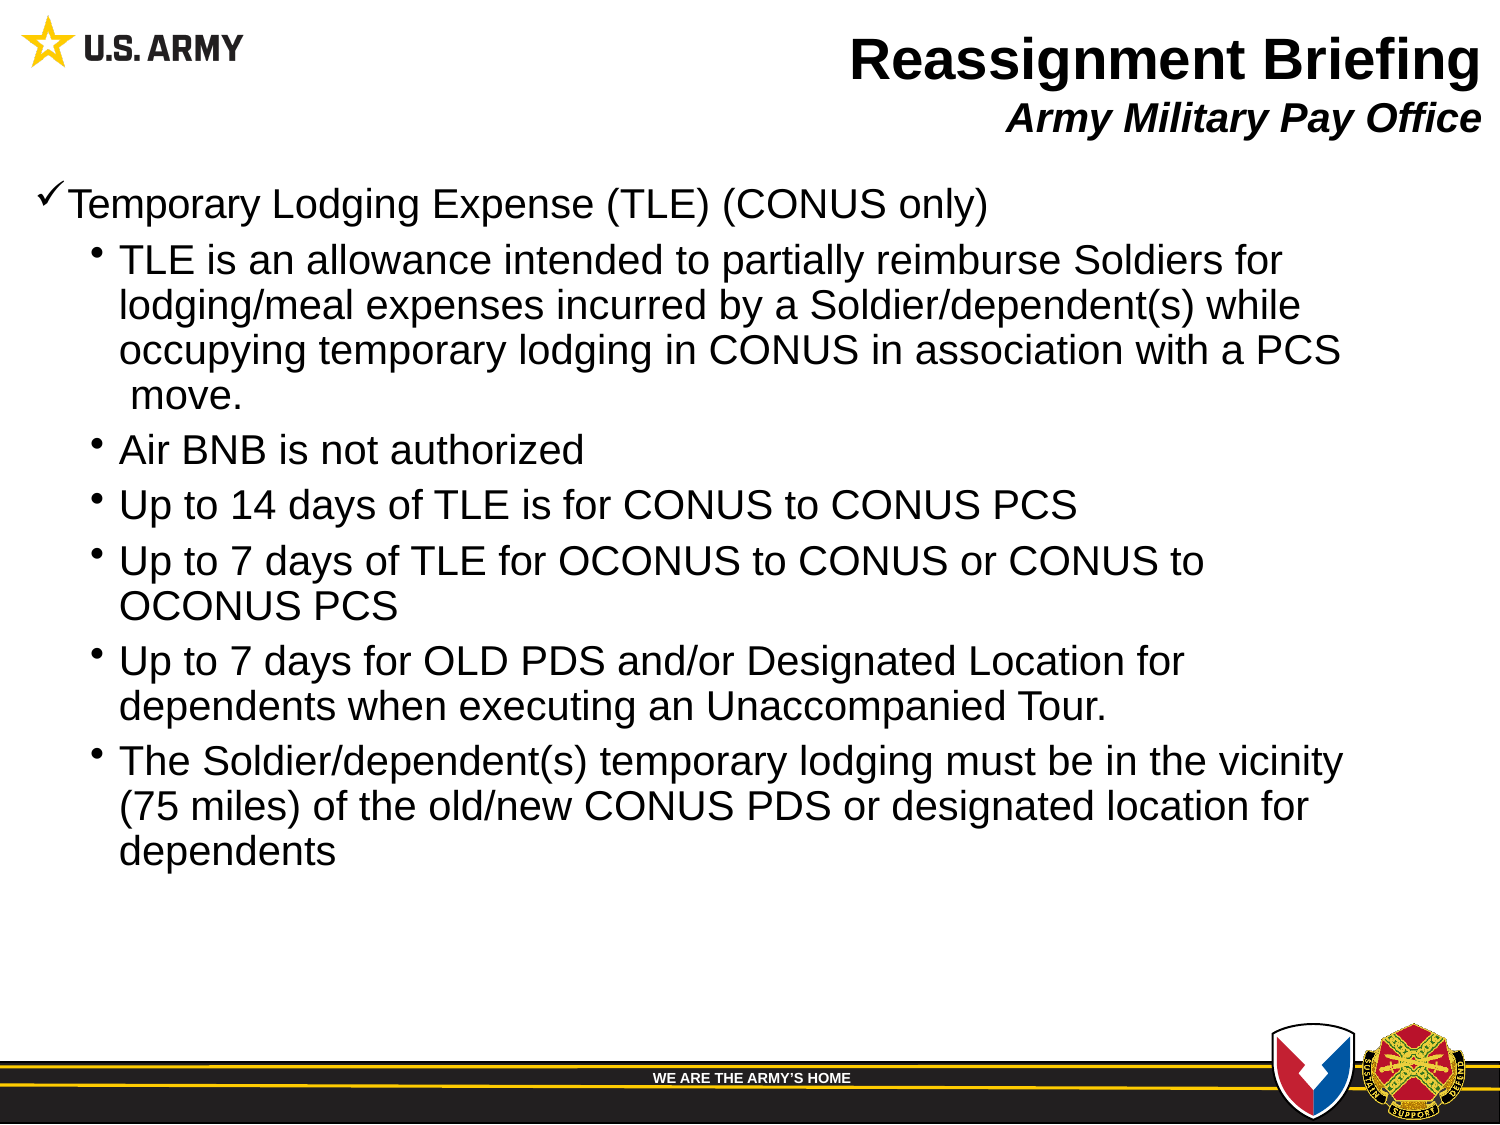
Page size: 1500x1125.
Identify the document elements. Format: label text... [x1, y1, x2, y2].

picture [1361, 1022, 1466, 1121]
title Reassignment Briefing Army Military Pay Office [726, 0, 1483, 175]
picture [0, 0, 269, 93]
text_box Temporary Lodging Expense (TLE) (CONUS only) TLE is an allowance intended to partially reimburse Soldiers for lodging/meal expenses incurred by a Soldier/dependent(s) while occupying temporary lodging in CONUS in association with a PCS move. Air BNB is not authorized Up to 14 days of TLE is for CONUS to CONUS PCS Up to 7 days of TLE for OCONUS to CONUS or CONUS to OCONUS PCS Up to 7 days for OLD PDS and/or Designated Location for dependents when executing an Unaccompanied Tour. The Soldier/dependent(s) temporary lodging must be in the vicinity (75 miles) of the old/new CONUS PDS or designated location for dependents [32, 169, 1389, 874]
